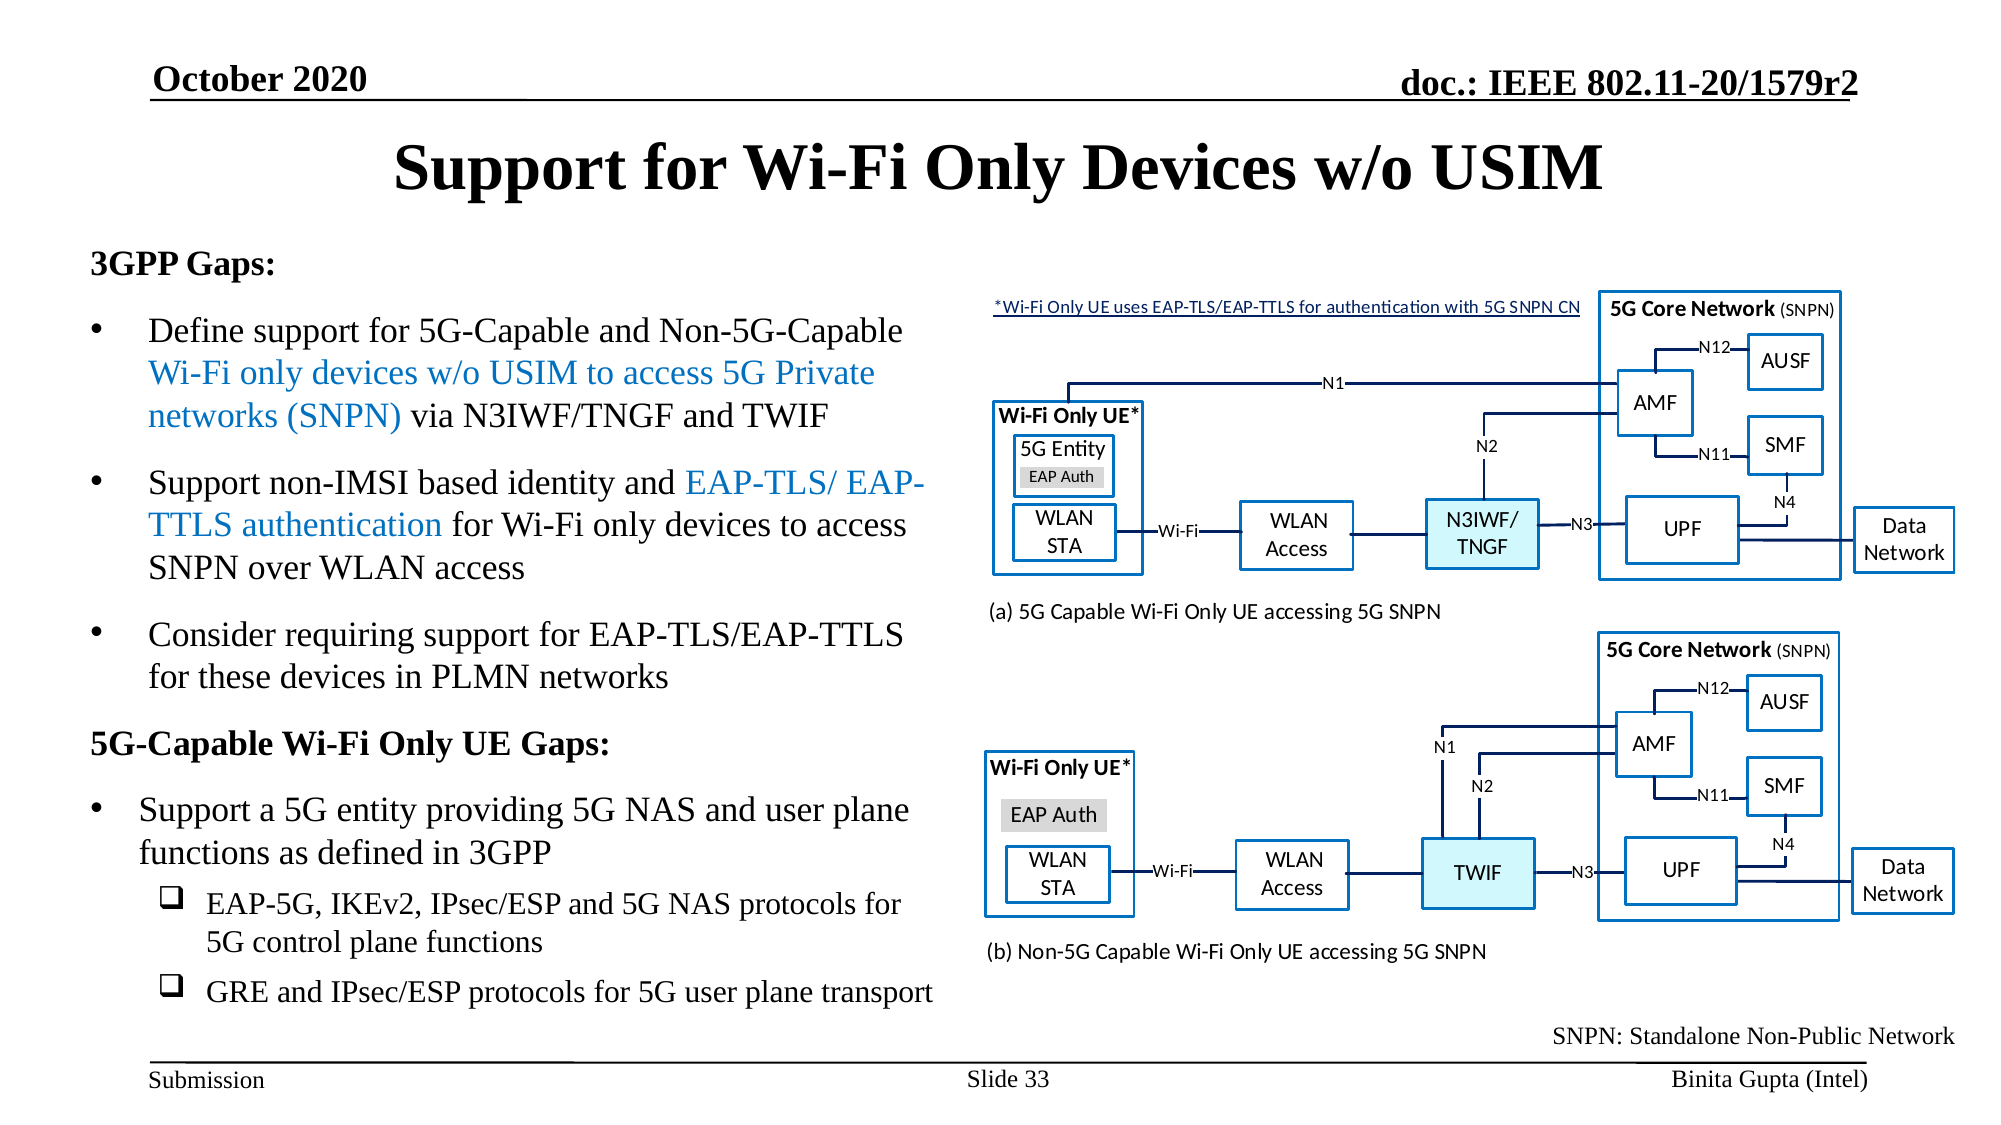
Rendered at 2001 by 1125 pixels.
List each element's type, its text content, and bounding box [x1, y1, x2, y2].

text_box SNPN: Standalone Non-Public Network [1537, 1012, 1977, 1058]
picture [974, 287, 1956, 976]
footer Binita Gupta (Intel) [1171, 1061, 1869, 1093]
slide_number Slide 33 [950, 1061, 1067, 1123]
list 3GPP Gaps: Define support for 5G-Capable and Non-5G-Capable Wi-Fi only devices w/o USIM to access 5G Private networks (SNPN) via N3IWF/TNGF and TWIF Support non-IMSI based identity and EAP-TLS/ EAP-TTLS authentication for Wi-Fi only devices to access SNPN over WLAN access Consider requiring support for EAP-TLS/EAP-TTLS for these devices in PLMN networks 5G-Capable Wi-Fi Only UE Gaps: Support a 5G entity providing 5G NAS and user plane functions as defined in 3GPP EAP-5G, IKEv2, IPsec/ESP and 5G NAS protocols for 5G control plane functions GRE and IPsec/ESP protocols for 5G user plane transport [75, 232, 951, 1032]
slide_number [152, 54, 563, 100]
title Support for Wi-Fi Only Devices w/o USIM [149, 112, 1850, 213]
